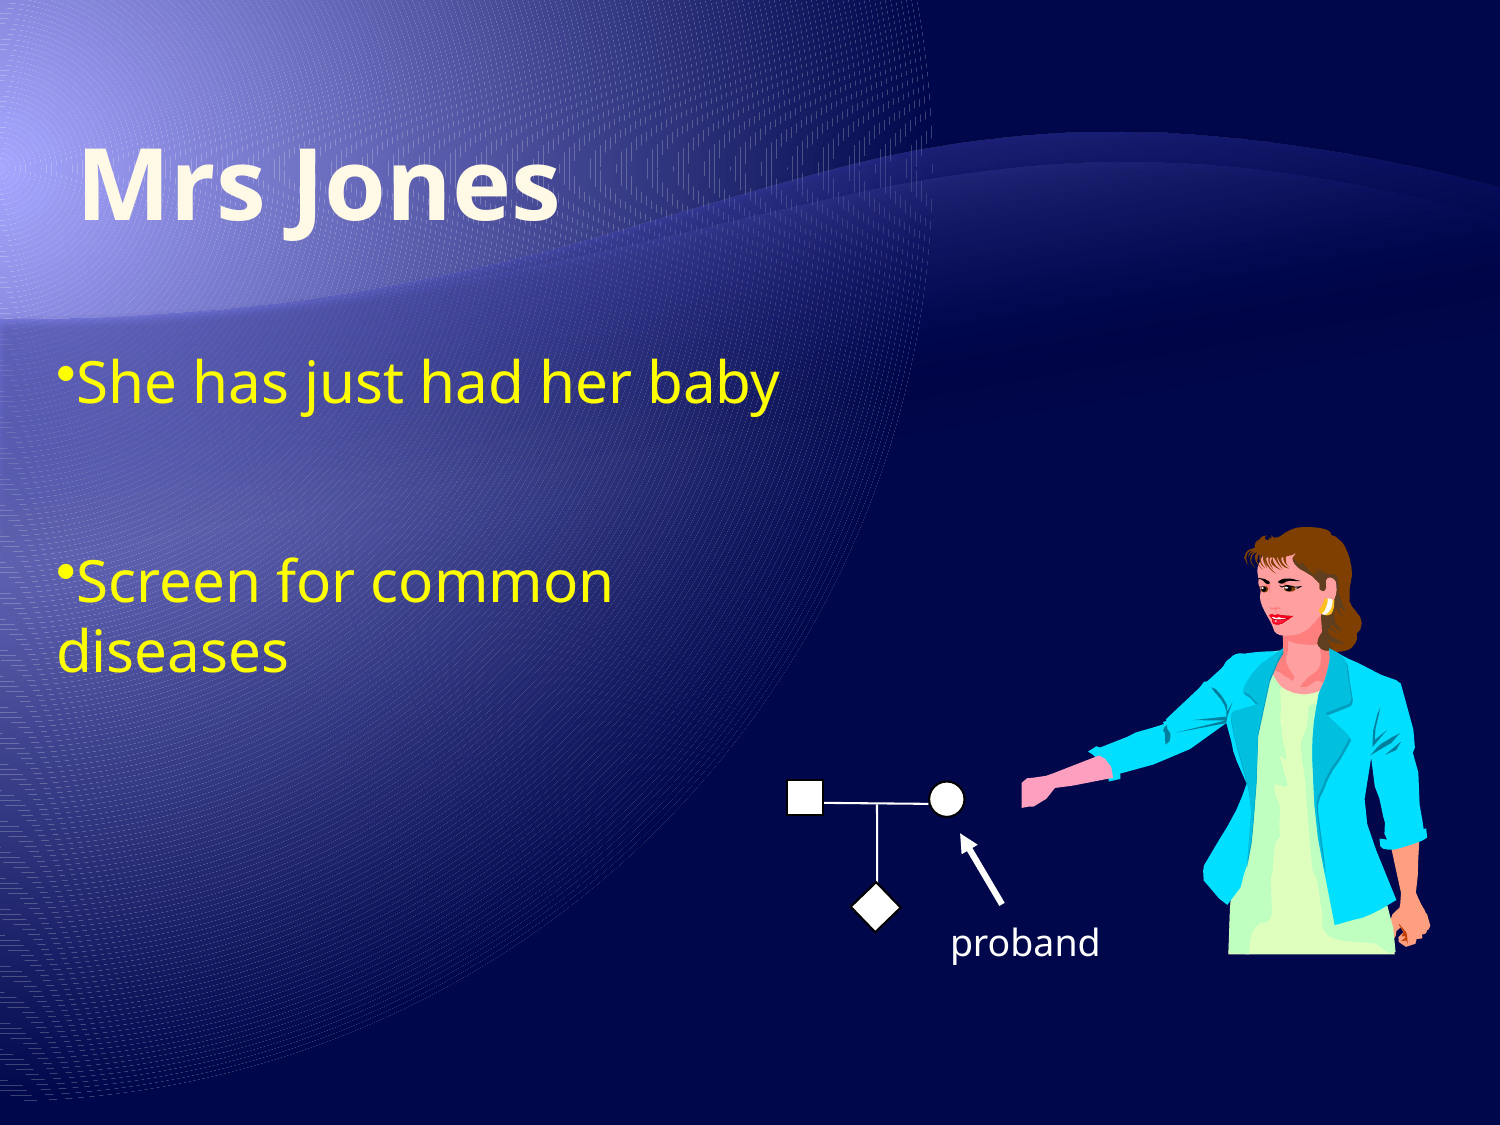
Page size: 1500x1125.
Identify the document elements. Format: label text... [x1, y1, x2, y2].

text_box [787, 779, 1003, 926]
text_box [1021, 526, 1431, 955]
text_box She has just had her baby Screen for common diseases [41, 338, 809, 692]
title Mrs Jones [76, 54, 1427, 243]
text_box proband [935, 911, 1116, 972]
